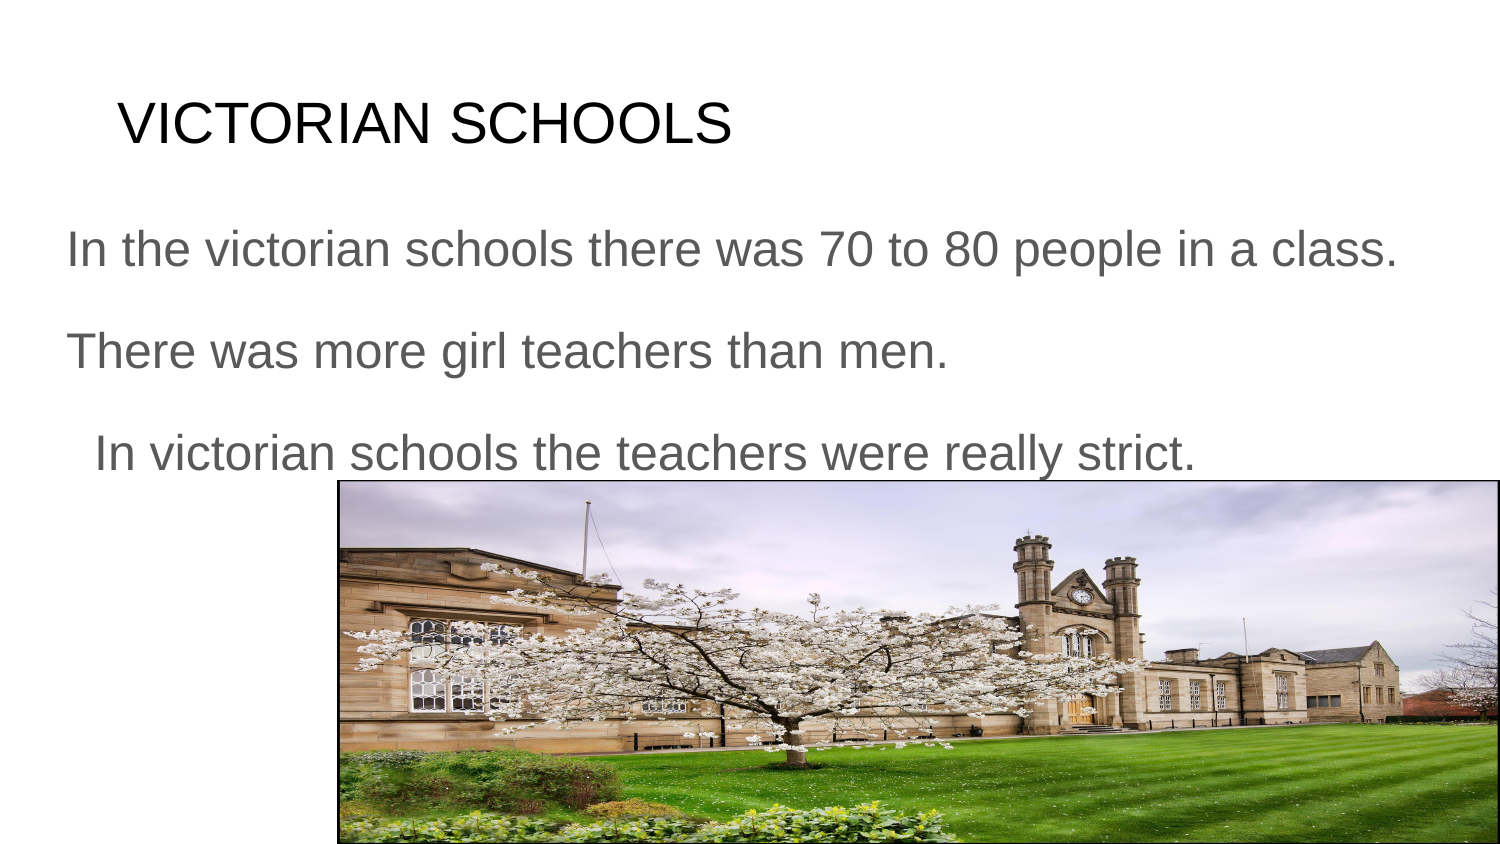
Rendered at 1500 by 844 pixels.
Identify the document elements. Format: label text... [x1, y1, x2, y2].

picture [337, 480, 1500, 844]
list In the victorian schools there was 70 to 80 people in a class. There was more girl teachers than men. In victorian schools the teachers were really strict. [51, 192, 1449, 750]
title VICTORIAN SCHOOLS [102, 70, 1500, 165]
